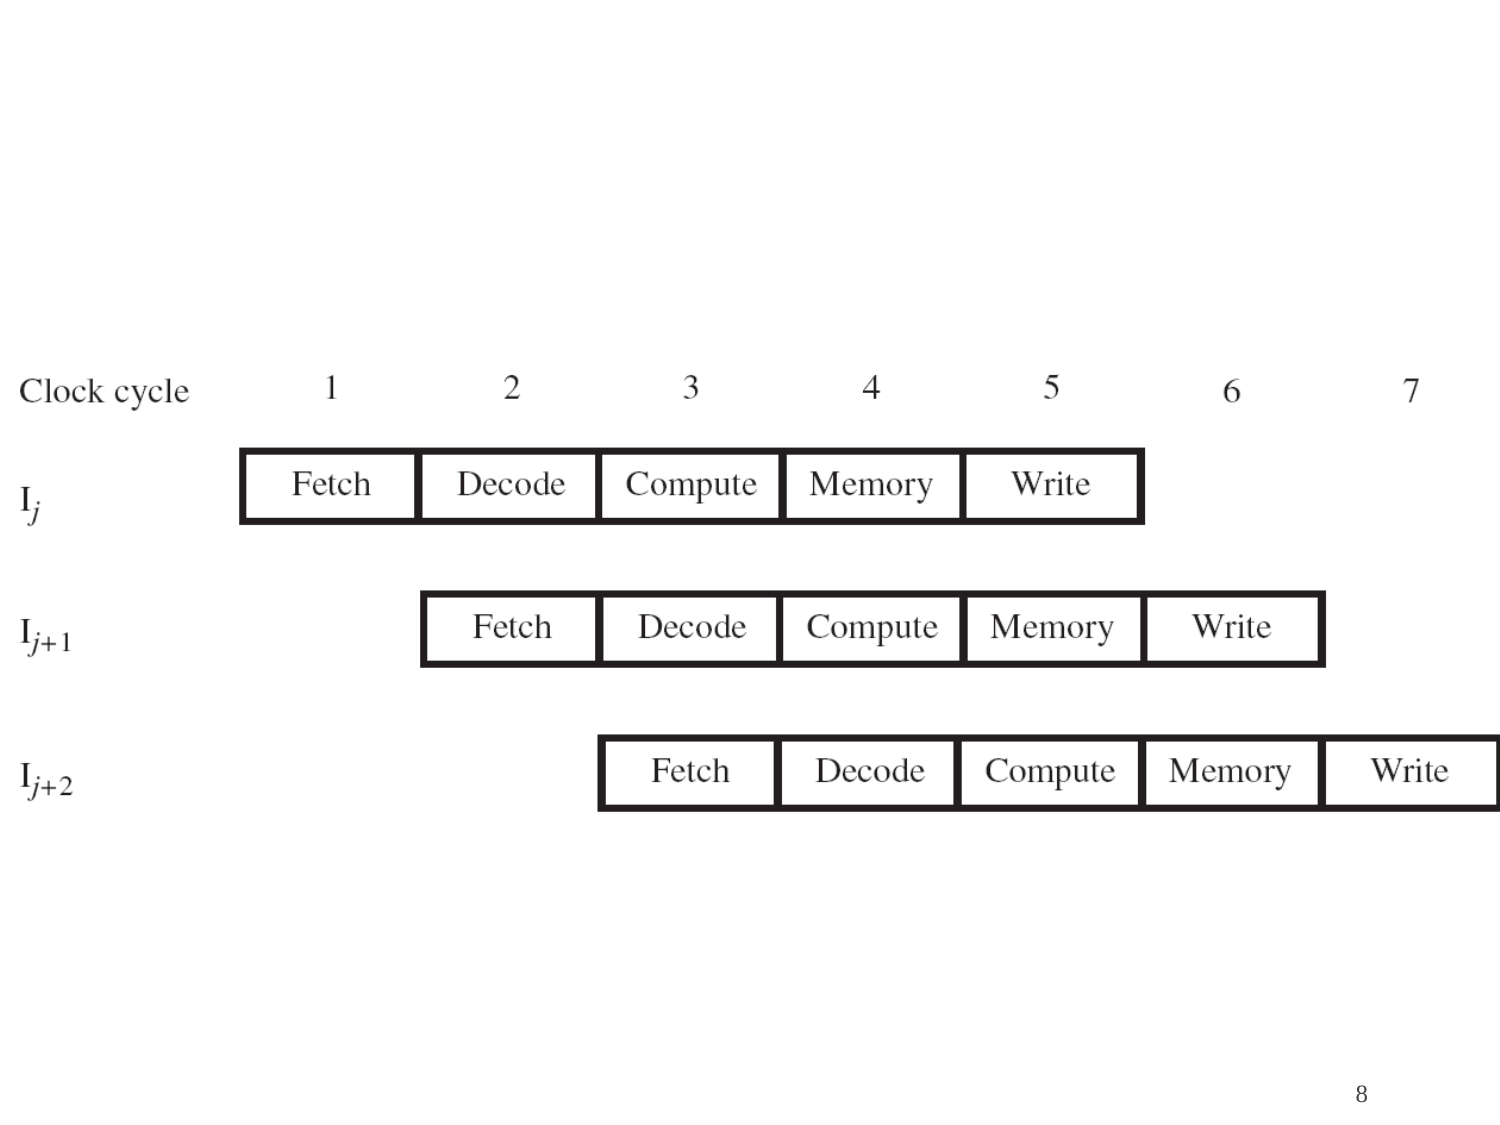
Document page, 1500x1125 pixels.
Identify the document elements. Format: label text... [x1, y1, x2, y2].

picture [0, 362, 1500, 825]
slide_number 8 [1262, 1062, 1383, 1108]
